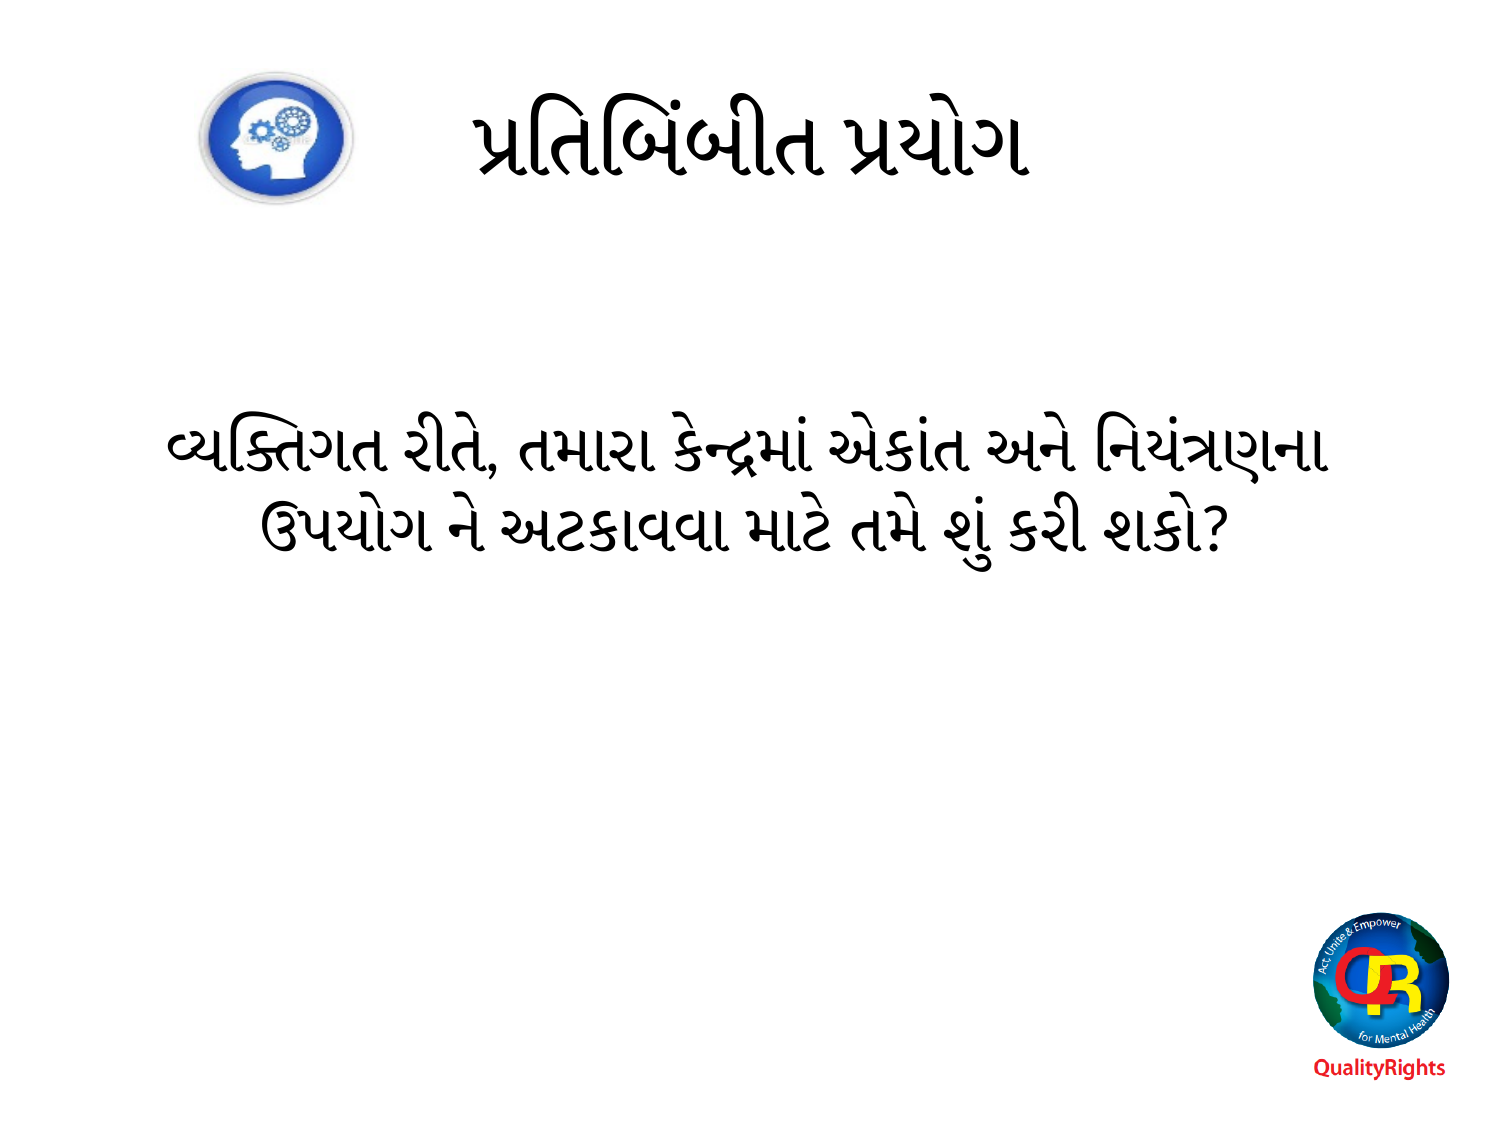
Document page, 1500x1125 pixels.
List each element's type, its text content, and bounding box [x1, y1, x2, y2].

list વ્યક્તિગત રીતે, તમારા કેન્દ્રમાં એકાંત અને નિયંત્રણના ઉપયોગ ને અટકાવવા માટે તમે શું કરી શકો? [70, 397, 1421, 674]
picture [1293, 893, 1465, 1096]
picture [194, 68, 359, 209]
title પ્રતિબિંબીત પ્રયોગ [75, 45, 1425, 233]
